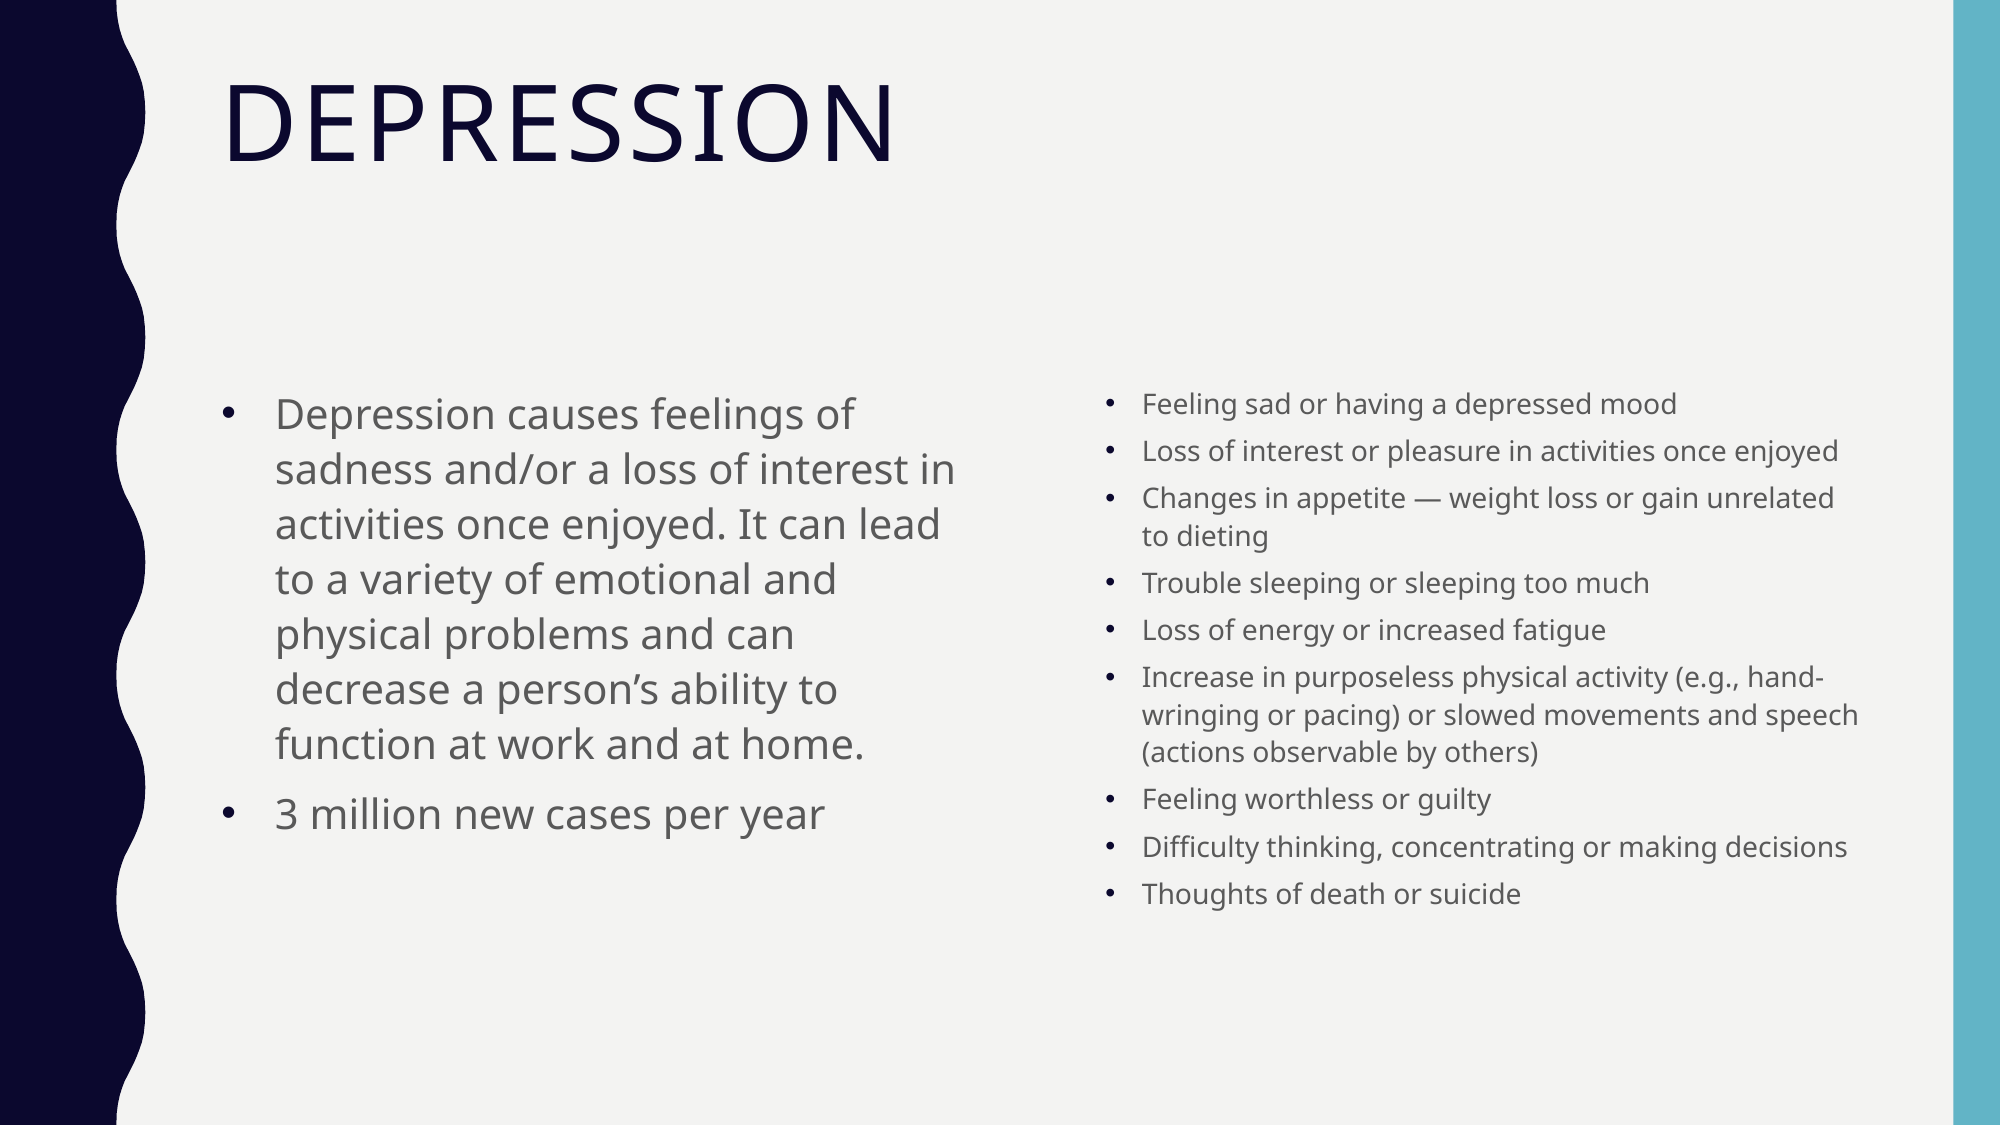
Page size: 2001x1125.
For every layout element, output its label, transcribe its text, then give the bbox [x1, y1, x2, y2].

list Depression causes feelings of sadness and/or a loss of interest in activities once enjoyed. It can lead to a variety of emotional and physical problems and can decrease a person’s ability to function at work and at home. 3 million new cases per year [206, 375, 994, 969]
title Depression [205, 62, 1875, 308]
list Feeling sad or having a depressed mood Loss of interest or pleasure in activities once enjoyed Changes in appetite — weight loss or gain unrelated to dieting Trouble sleeping or sleeping too much Loss of energy or increased fatigue Increase in purposeless physical activity (e.g., hand-wringing or pacing) or slowed movements and speech (actions observable by others) Feeling worthless or guilty Difficulty thinking, concentrating or making decisions Thoughts of death or suicide [1090, 375, 1878, 969]
